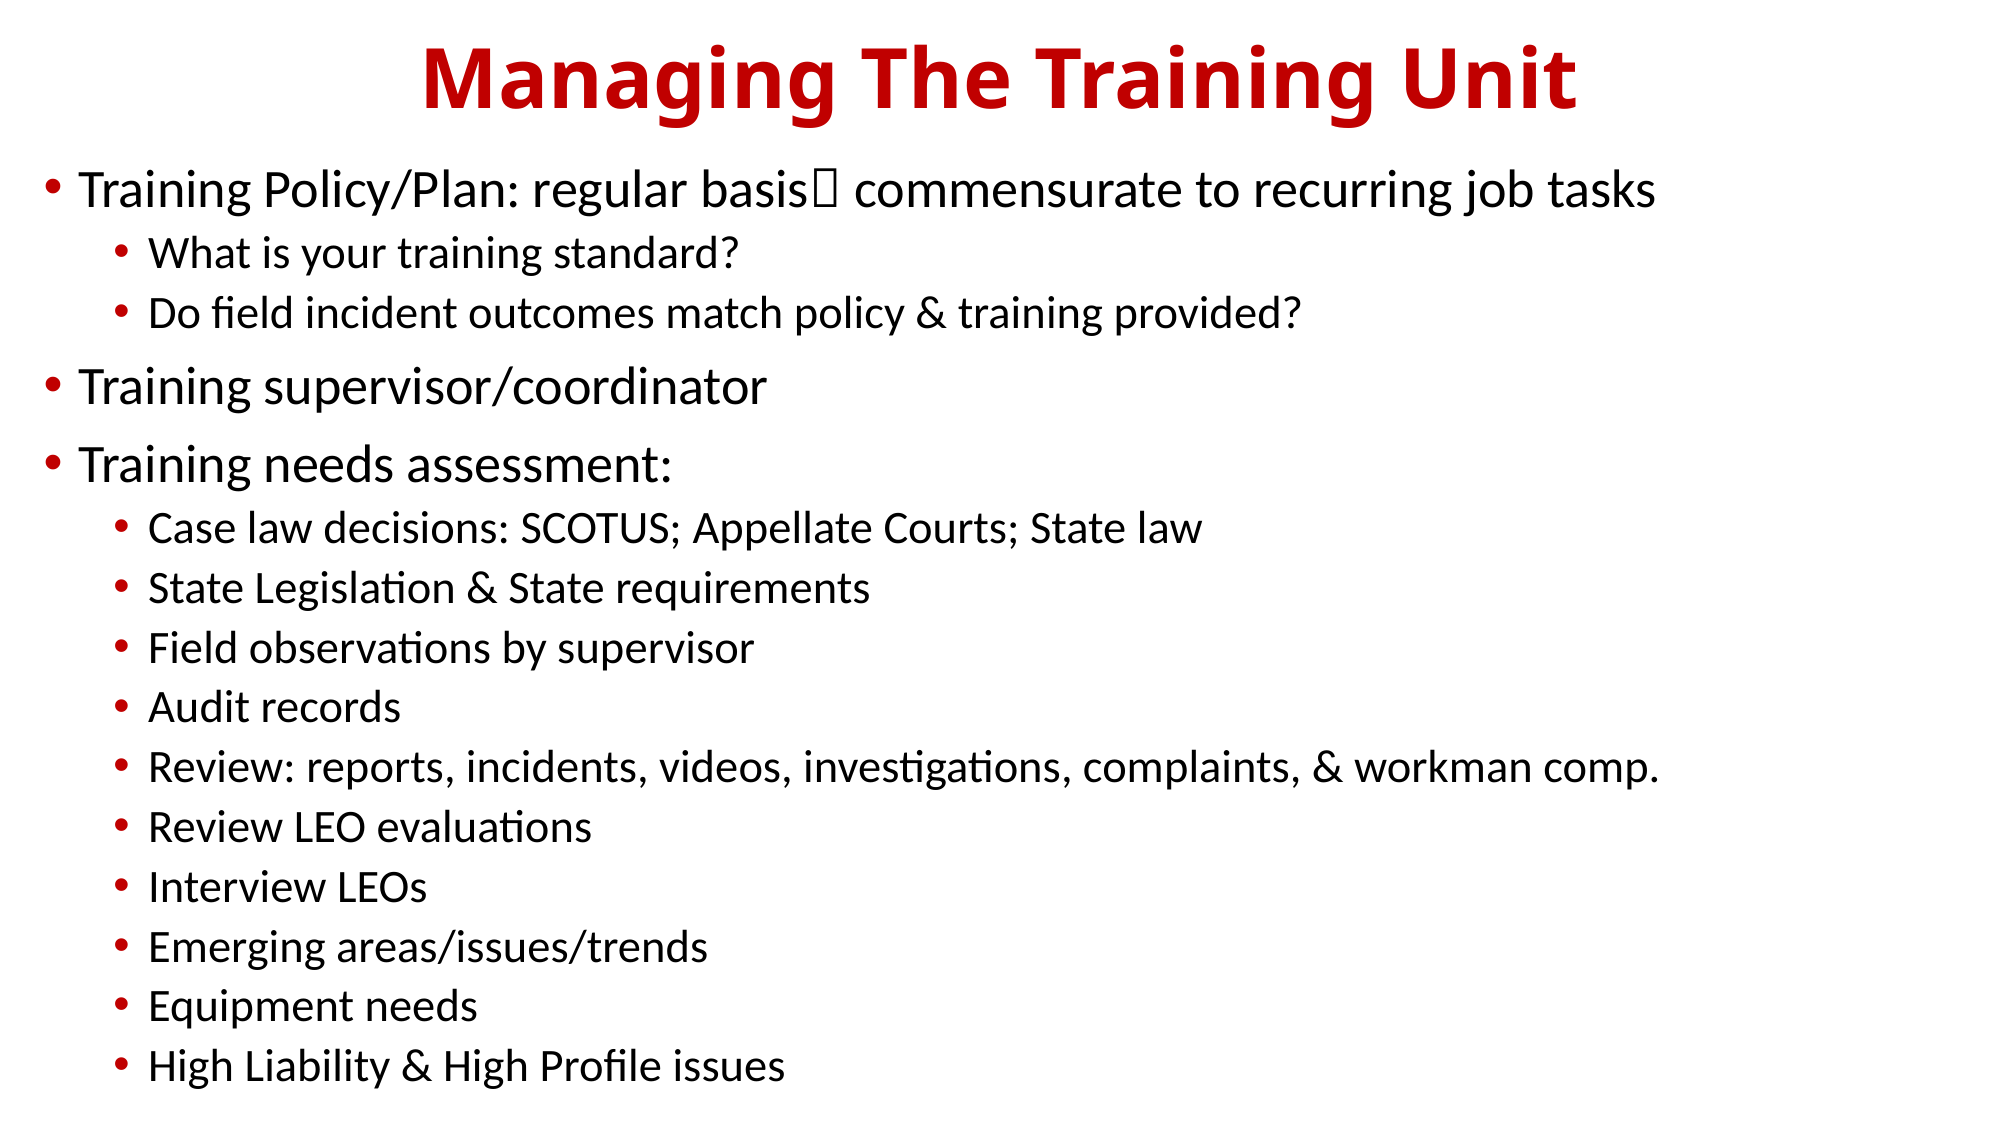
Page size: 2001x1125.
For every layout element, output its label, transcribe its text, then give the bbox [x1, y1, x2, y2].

title Managing The Training Unit [22, 20, 1978, 144]
list Training Policy/Plan: regular basis commensurate to recurring job tasks What is your training standard? Do field incident outcomes match policy & training provided? Training supervisor/coordinator Training needs assessment: Case law decisions: SCOTUS; Appellate Courts; State law State Legislation & State requirements Field observations by supervisor Audit records Review: reports, incidents, videos, investigations, complaints, & workman comp. Review LEO evaluations Interview LEOs Emerging areas/issues/trends Equipment needs High Liability & High Profile issues [28, 152, 1972, 1105]
